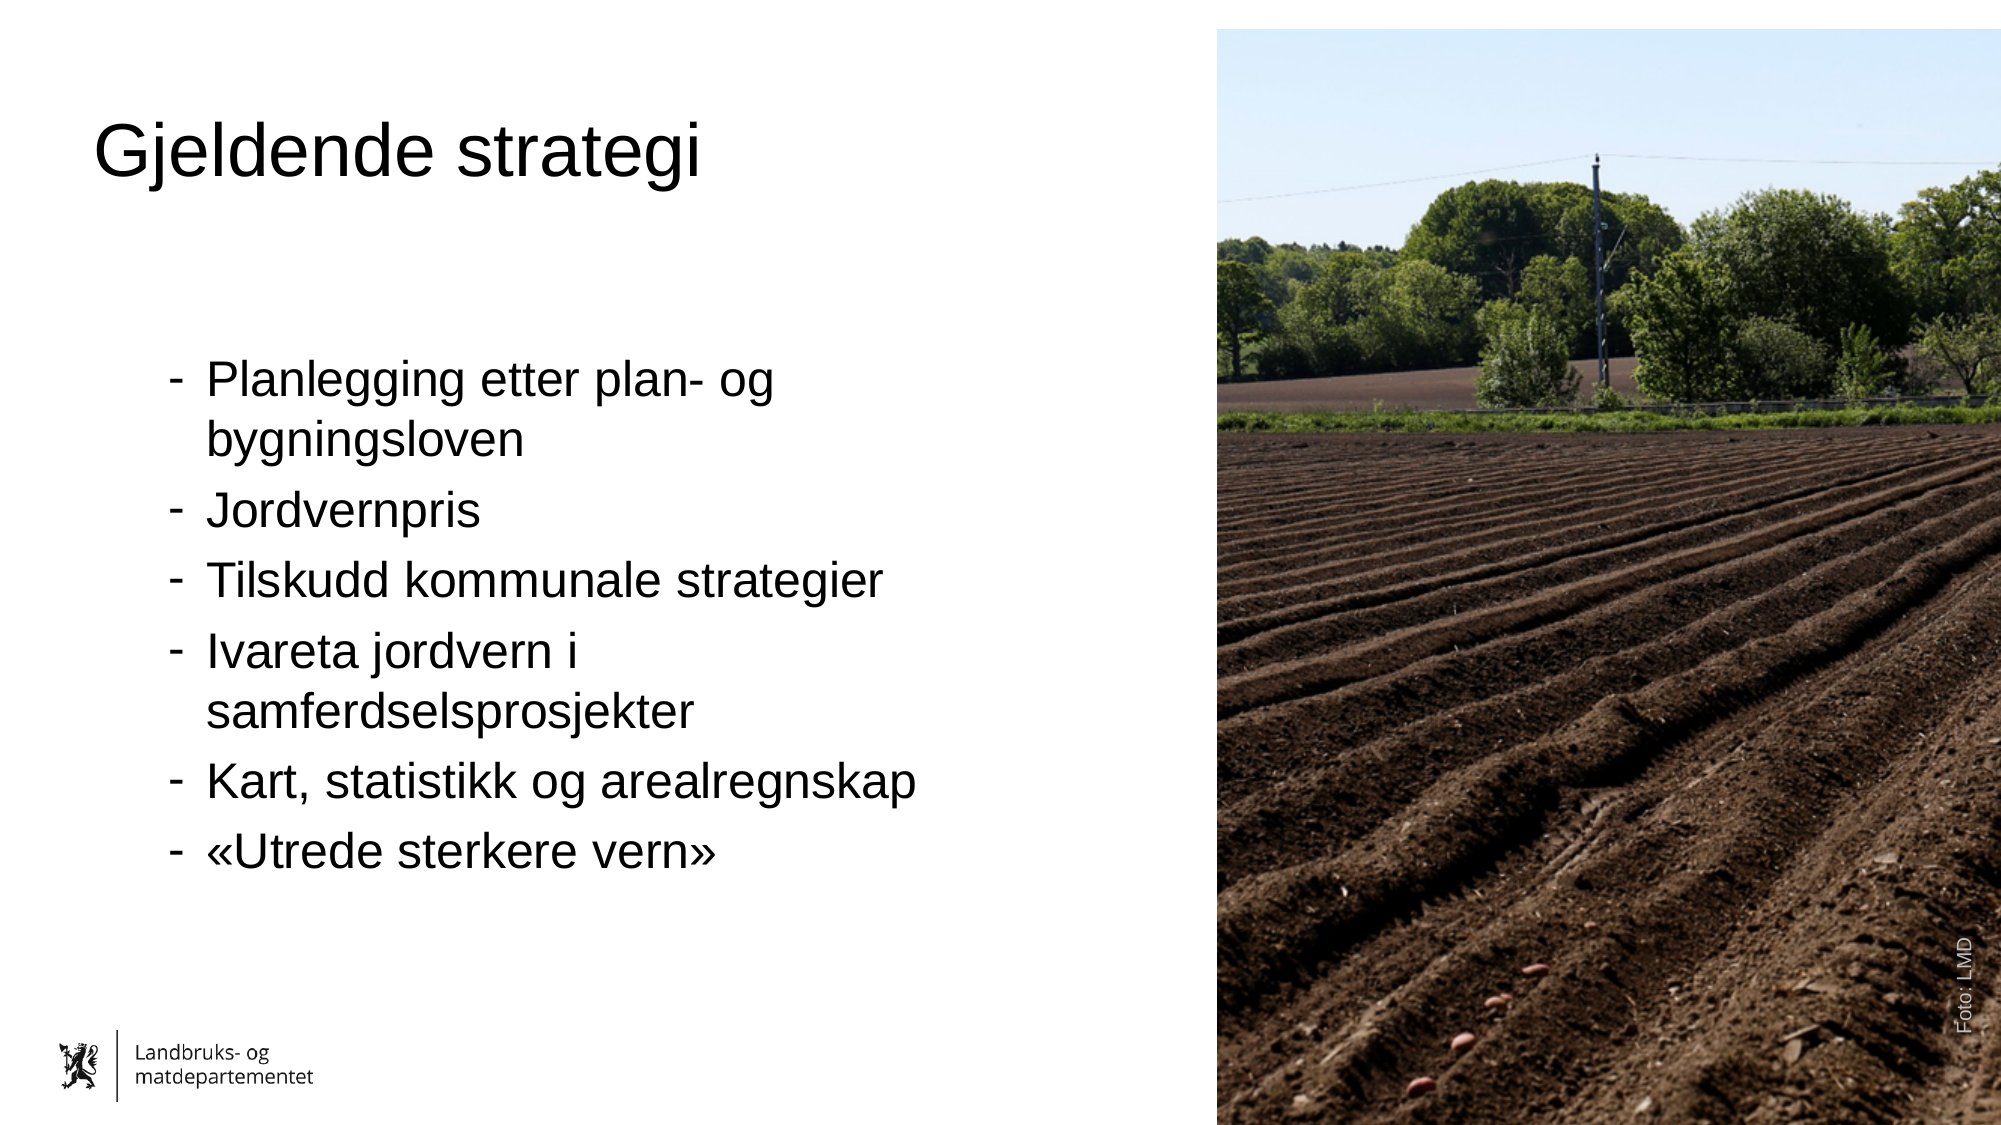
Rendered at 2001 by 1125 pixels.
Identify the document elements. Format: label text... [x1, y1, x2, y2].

picture [1217, 29, 2001, 1125]
title Gjeldende strategi [78, 37, 1084, 255]
list Planlegging etter plan- og bygningsloven Jordvernpris Tilskudd kommunale strategier Ivareta jordvern i samferdselsprosjekter Kart, statistikk og arealregnskap «Utrede sterkere vern» [78, 278, 1084, 968]
picture [59, 1030, 313, 1102]
